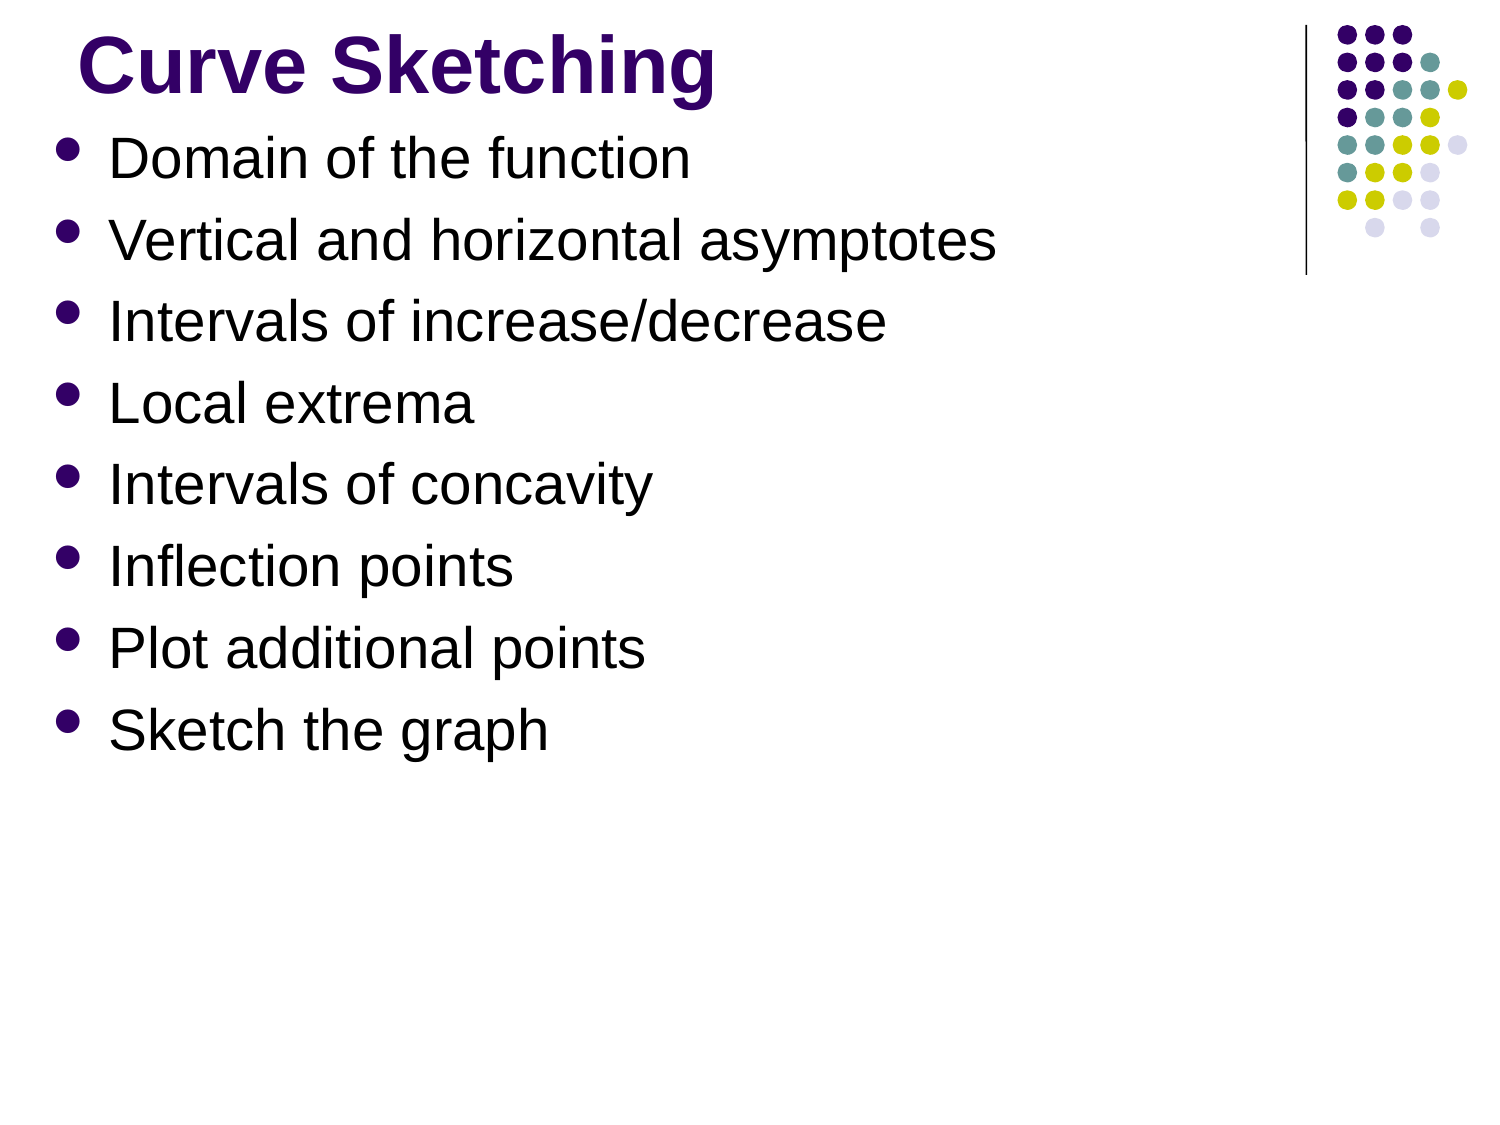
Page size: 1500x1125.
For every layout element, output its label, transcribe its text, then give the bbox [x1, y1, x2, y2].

list Domain of the function Vertical and horizontal asymptotes Intervals of increase/decrease Local extrema Intervals of concavity Inflection points Plot additional points Sketch the graph [37, 112, 1376, 1038]
title Curve Sketching [62, 1, 1301, 112]
